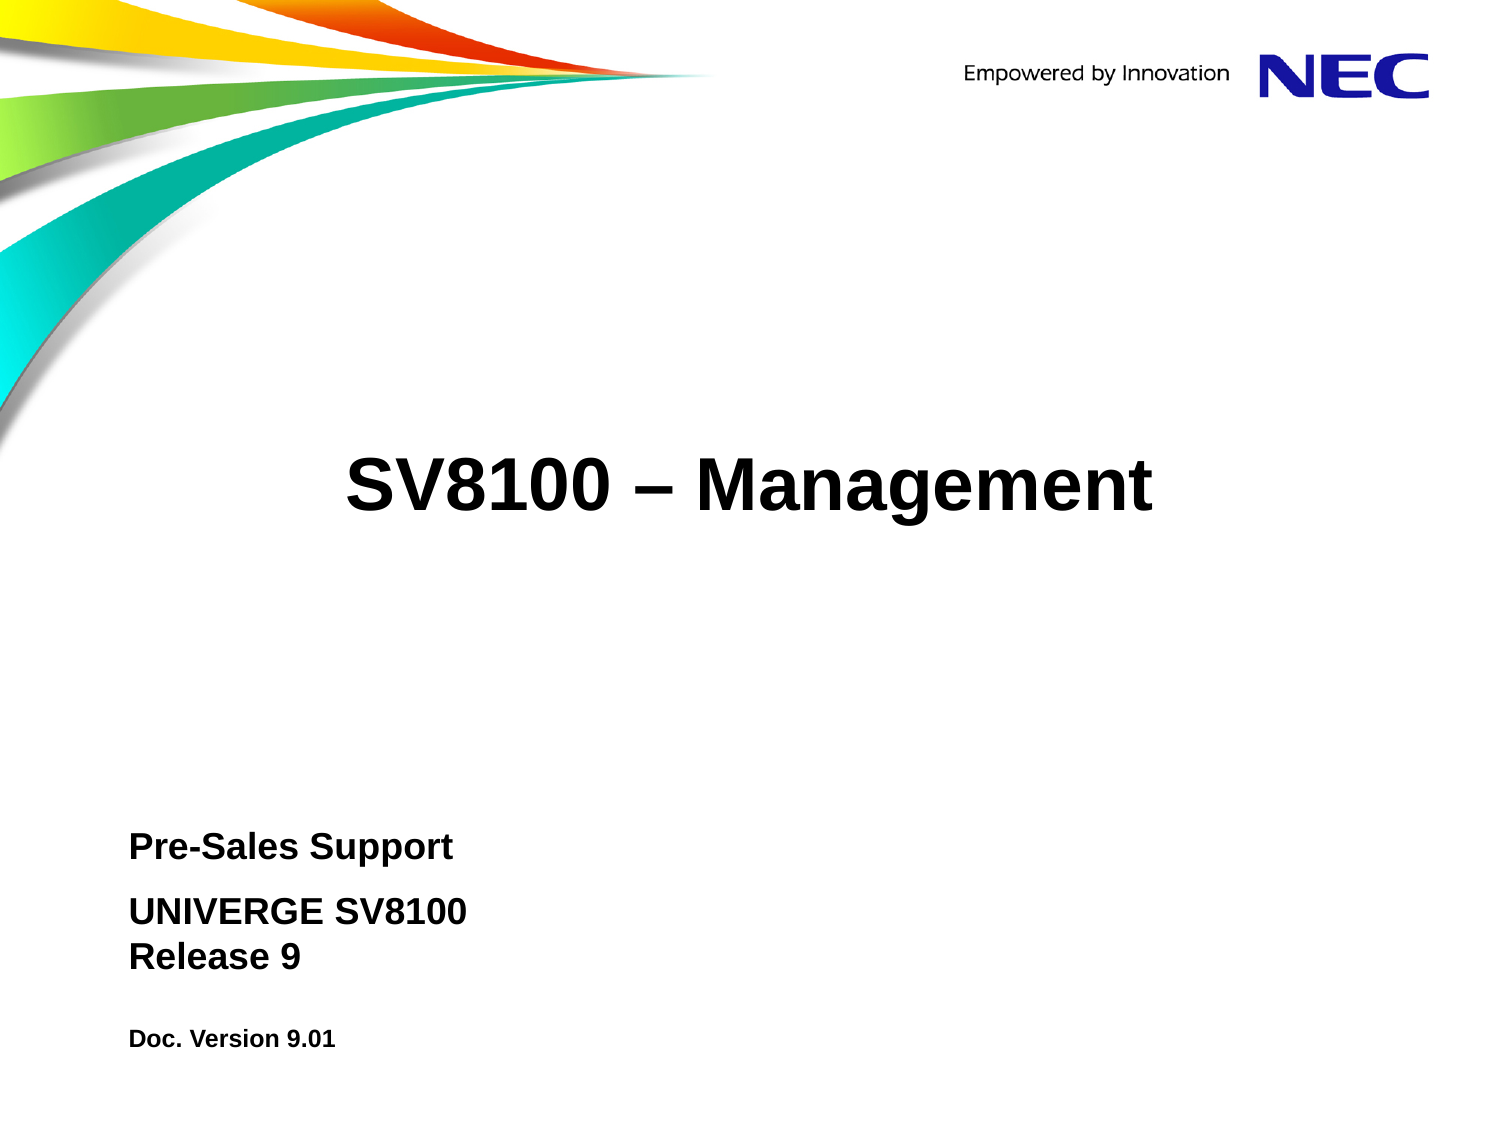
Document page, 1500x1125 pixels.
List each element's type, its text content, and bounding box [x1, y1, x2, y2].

picture [0, 0, 1500, 362]
title SV8100 – Management [0, 362, 1500, 599]
text_box Pre-Sales Support UNIVERGE SV8100 Release 9 Doc. Version 9.01 [128, 822, 1367, 1067]
